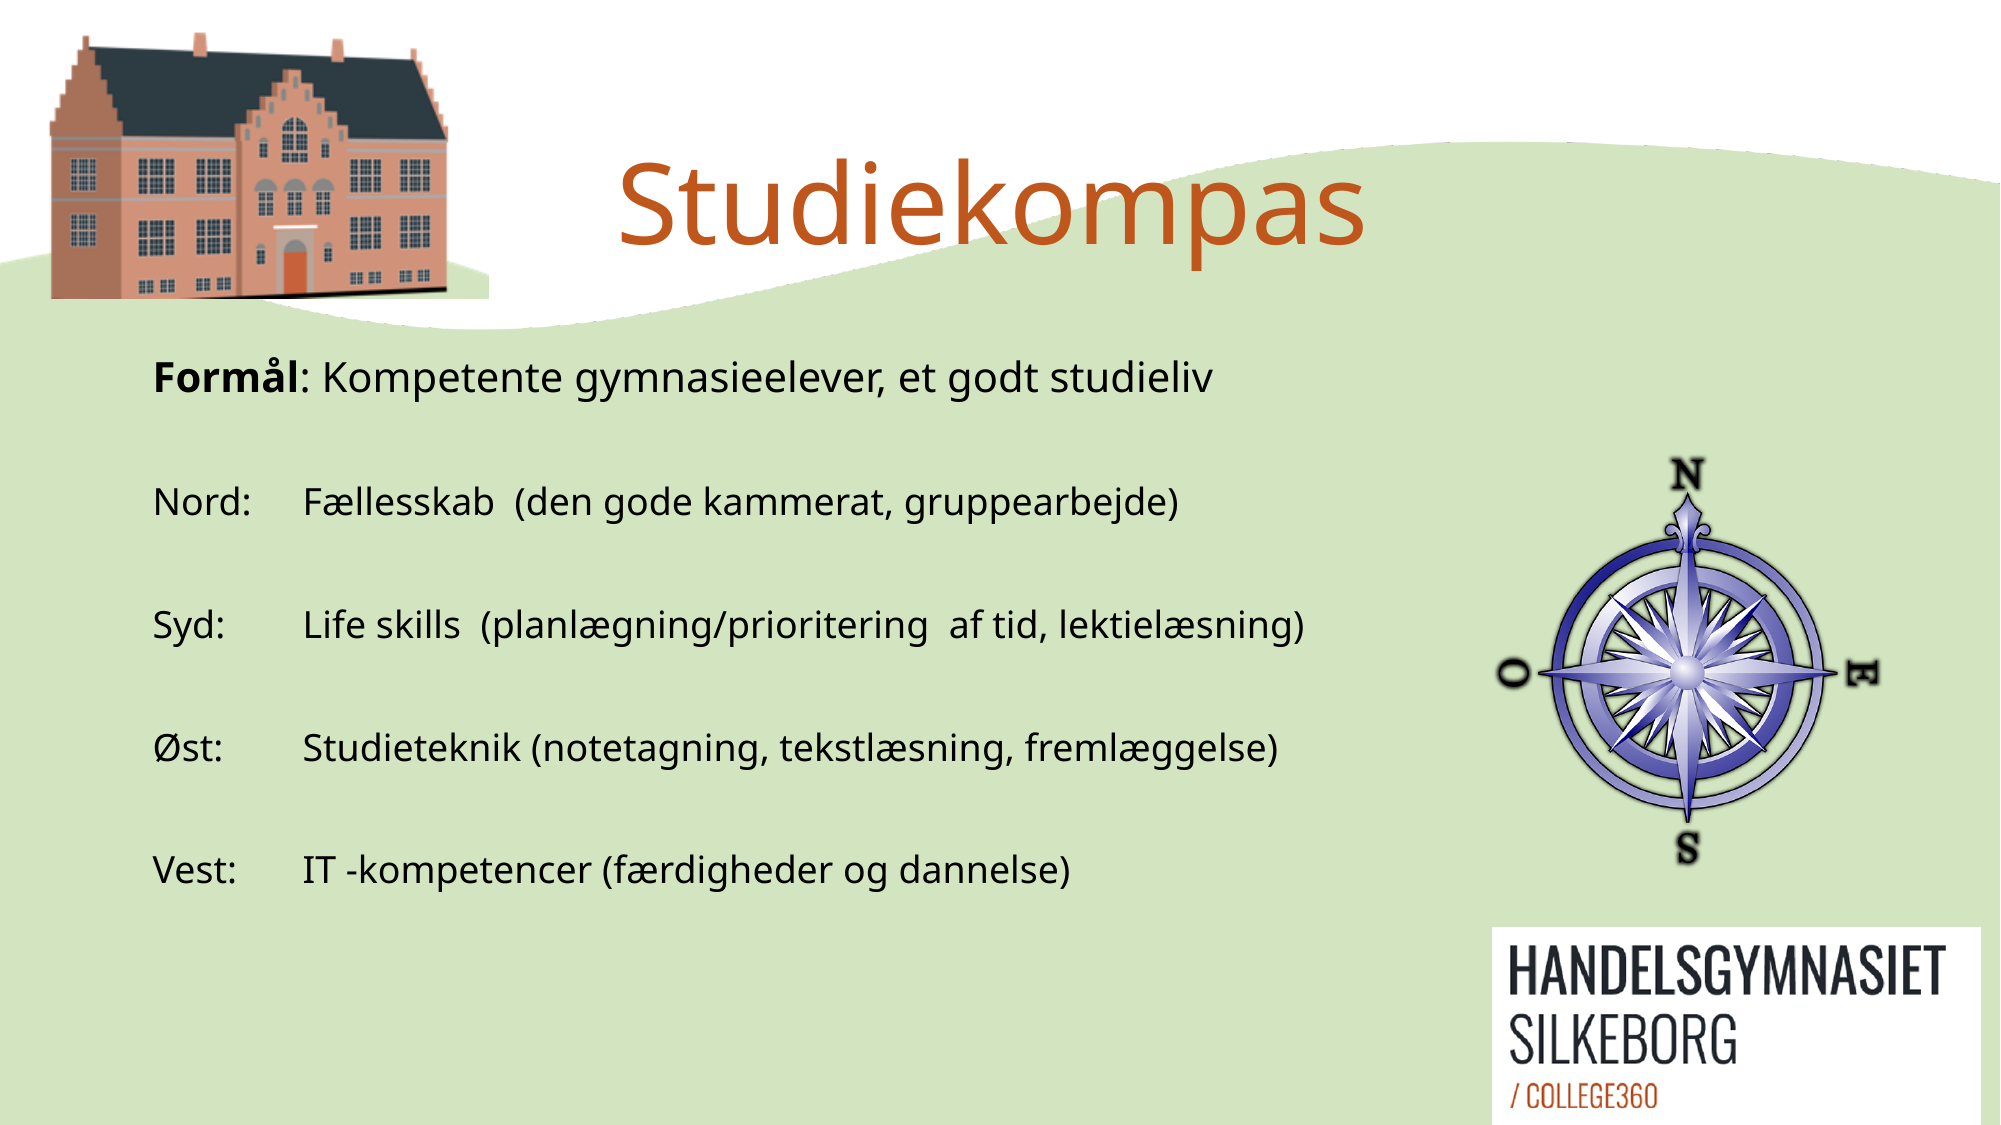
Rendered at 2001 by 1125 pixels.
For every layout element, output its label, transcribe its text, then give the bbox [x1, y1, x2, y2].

list Formål: Kompetente gymnasieelever, et godt studieliv Nord: Fællesskab (den gode kammerat, gruppearbejde) Syd: Life skills (planlægning/prioritering af tid, lektielæsning) Øst: Studieteknik (notetagning, tekstlæsning, fremlæggelse) Vest: IT -kompetencer (færdigheder og dannelse) [137, 348, 1361, 1018]
title Studiekompas [601, 75, 1493, 277]
picture [0, 0, 2000, 1125]
